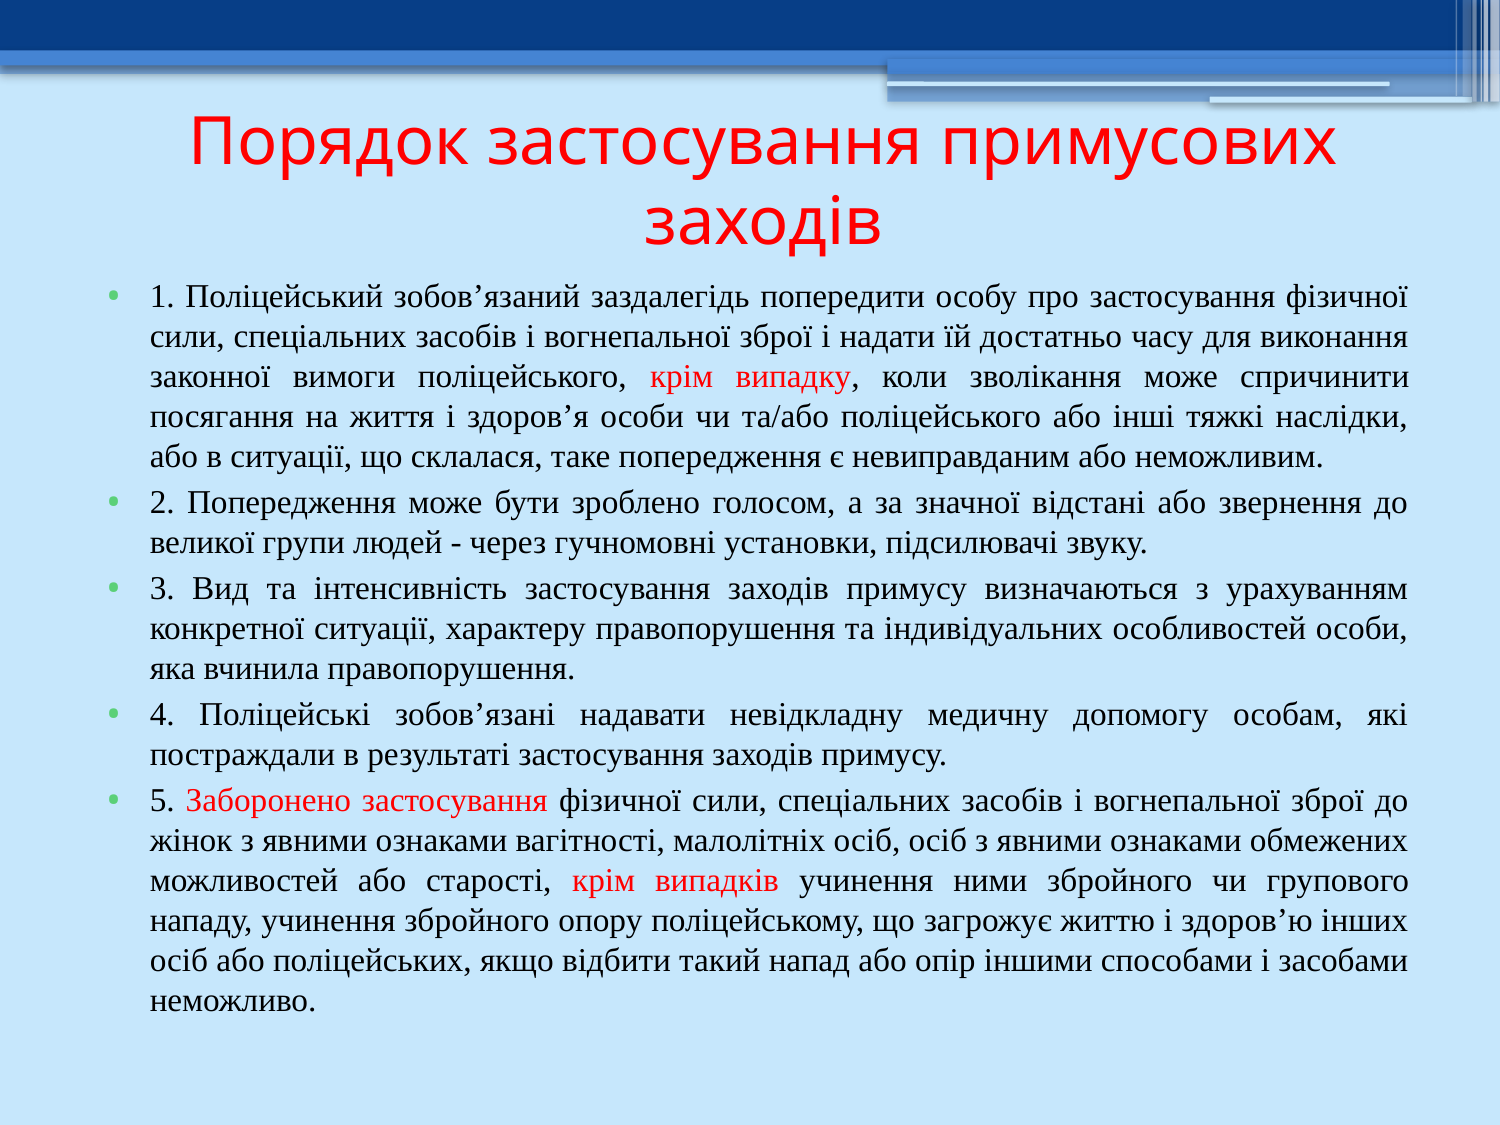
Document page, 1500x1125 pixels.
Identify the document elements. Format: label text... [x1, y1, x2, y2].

title Порядок застосування примусових заходів [88, 90, 1439, 265]
list 1. Поліцейський зобов’язаний заздалегідь попередити особу про застосування фізичної сили, спеціальних засобів і вогнепальної зброї і надати їй достатньо часу для виконання законної вимоги поліцейського, крім випадку, коли зволікання може спричинити посягання на життя і здоров’я особи чи та/або поліцейського або інші тяжкі наслідки, або в ситуації, що склалася, таке попередження є невиправданим або неможливим. 2. Попередження може бути зроблено голосом, а за значної відстані або звернення до великої групи людей - через гучномовні установки, підсилювачі звуку. 3. Вид та інтенсивність застосування заходів примусу визначаються з урахуванням конкретної ситуації, характеру правопорушення та індивідуальних особливостей особи, яка вчинила правопорушення. 4. Поліцейські зобов’язані надавати невідкладну медичну допомогу особам, які постраждали в результаті застосування заходів примусу. 5. Заборонено застосування фізичної сили, спеціальних засобів і вогнепальної зброї до жінок з явними ознаками вагітності, малолітніх осіб, осіб з явними ознаками обмежених можливостей або старості, крім випадків учинення ними збройного чи групового нападу, учинення збройного опору поліцейському, що загрожує життю і здоров’ю інших осіб або поліцейських, якщо відбити такий напад або опір іншими способами і засобами неможливо. [75, 267, 1425, 1079]
